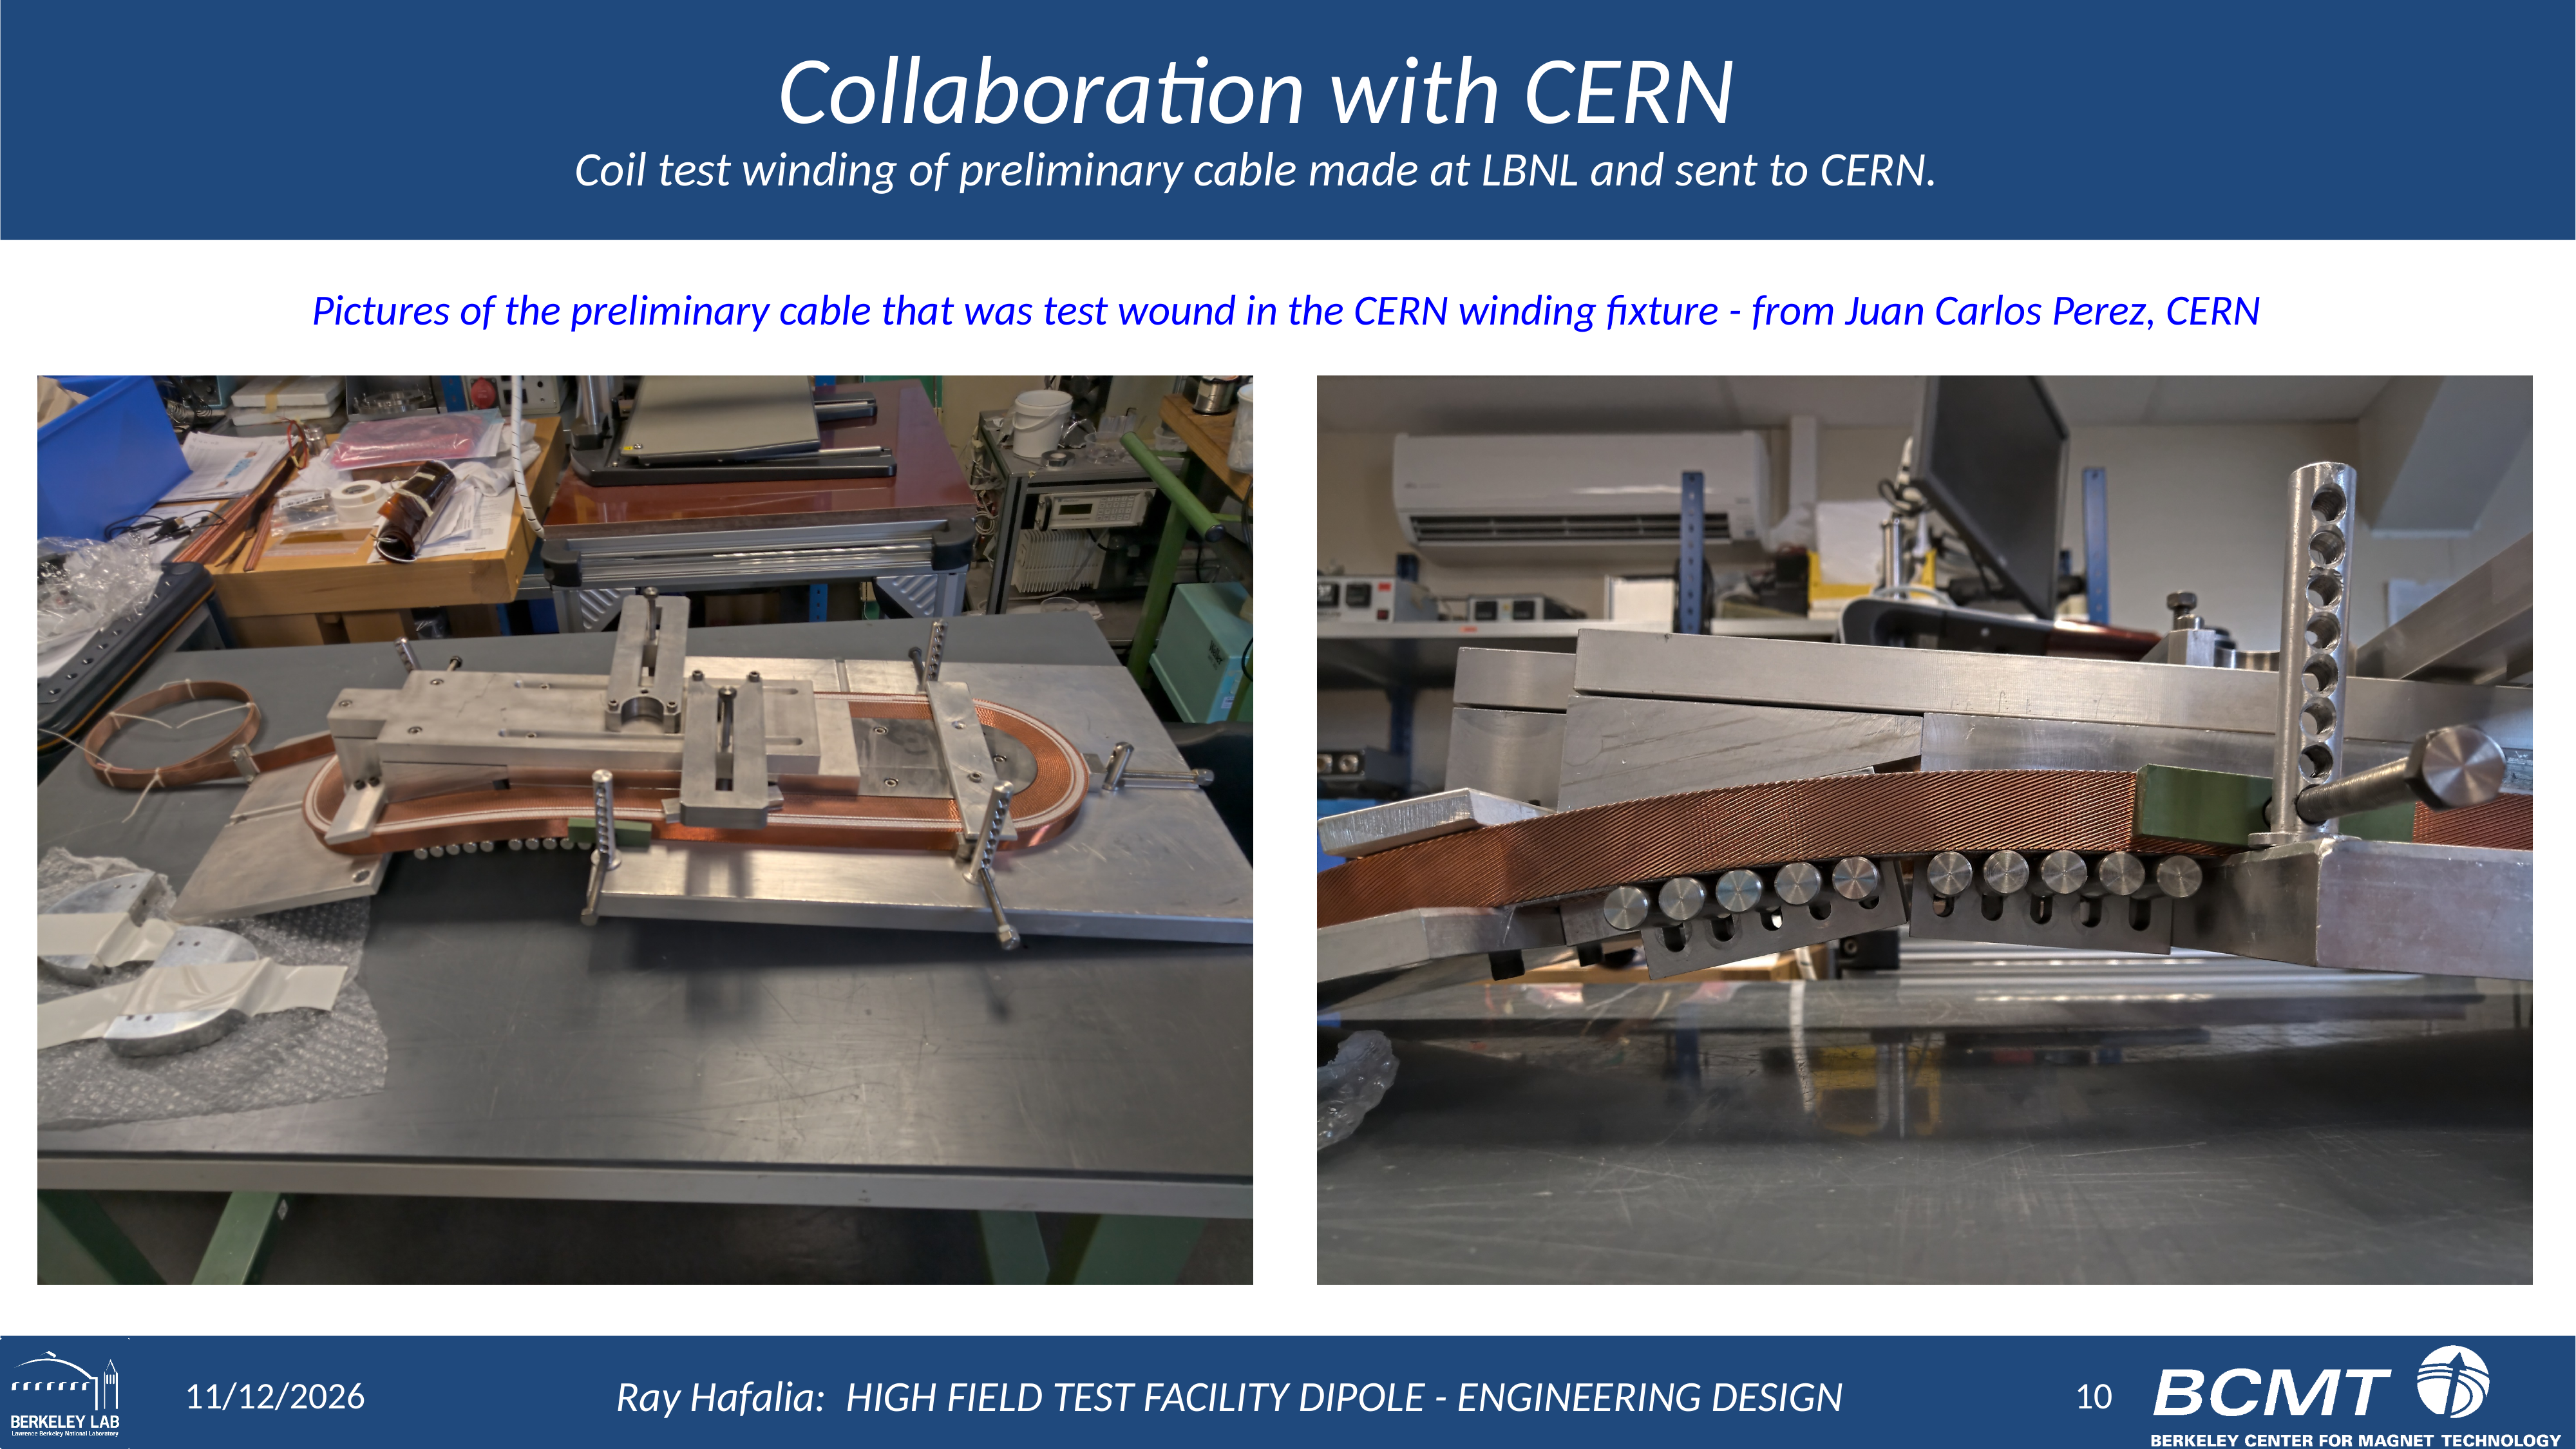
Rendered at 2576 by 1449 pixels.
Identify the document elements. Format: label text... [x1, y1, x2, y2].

text_box Pictures of the preliminary cable that was test wound in the CERN winding fixture - from Juan Carlos Perez, CERN [302, 277, 2272, 339]
slide_number 10 [1996, 1338, 2123, 1449]
footer Ray Hafalia: HIGH FIELD TEST FACILITY DIPOLE - ENGINEERING DESIGN [505, 1355, 1956, 1433]
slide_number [175, 1349, 448, 1439]
picture [1317, 375, 2533, 1285]
picture [0, 1338, 129, 1449]
picture [37, 375, 1253, 1285]
picture [2149, 1342, 2568, 1449]
title Collaboration with CERN Coil test winding of preliminary cable made at LBNL and sent to CERN. [2, 3, 2512, 233]
